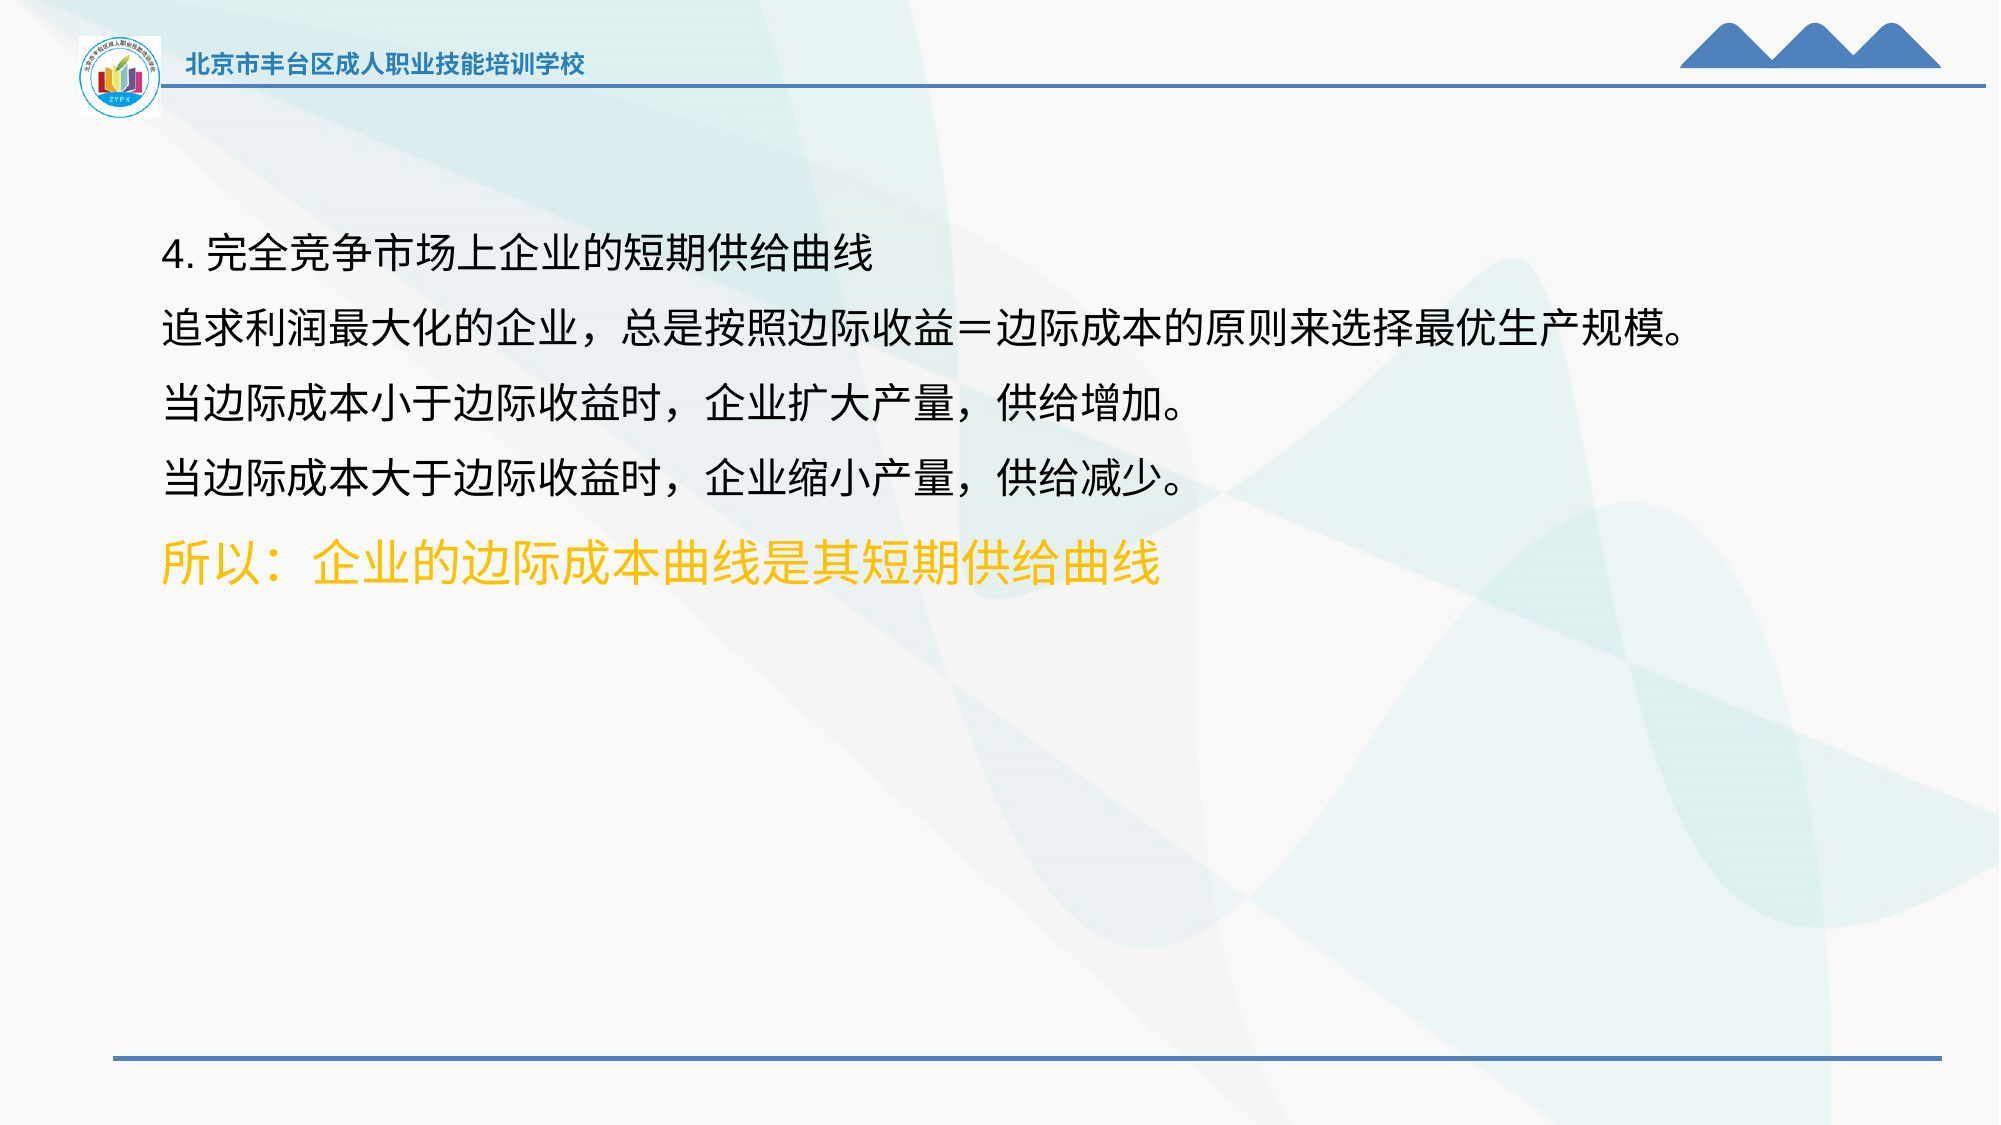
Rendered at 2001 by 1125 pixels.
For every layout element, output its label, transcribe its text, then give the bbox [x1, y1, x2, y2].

text_box [1677, 21, 1772, 70]
text_box 4.完全竞争市场上企业的短期供给曲线 追求利润最大化的企业，总是按照边际收益＝边际成本的原则来选择最优生产规模。 当边际成本小于边际收益时，企业扩大产量，供给增加。 当边际成本大于边际收益时，企业缩小产量，供给减少。 所以：企业的边际成本曲线是其短期供给曲线 [146, 193, 1751, 759]
text_box [1763, 21, 1853, 70]
picture [0, 0, 1999, 1125]
text_box [1840, 21, 1944, 70]
text_box 北京市丰台区成人职业技能培训学校 [170, 40, 632, 85]
